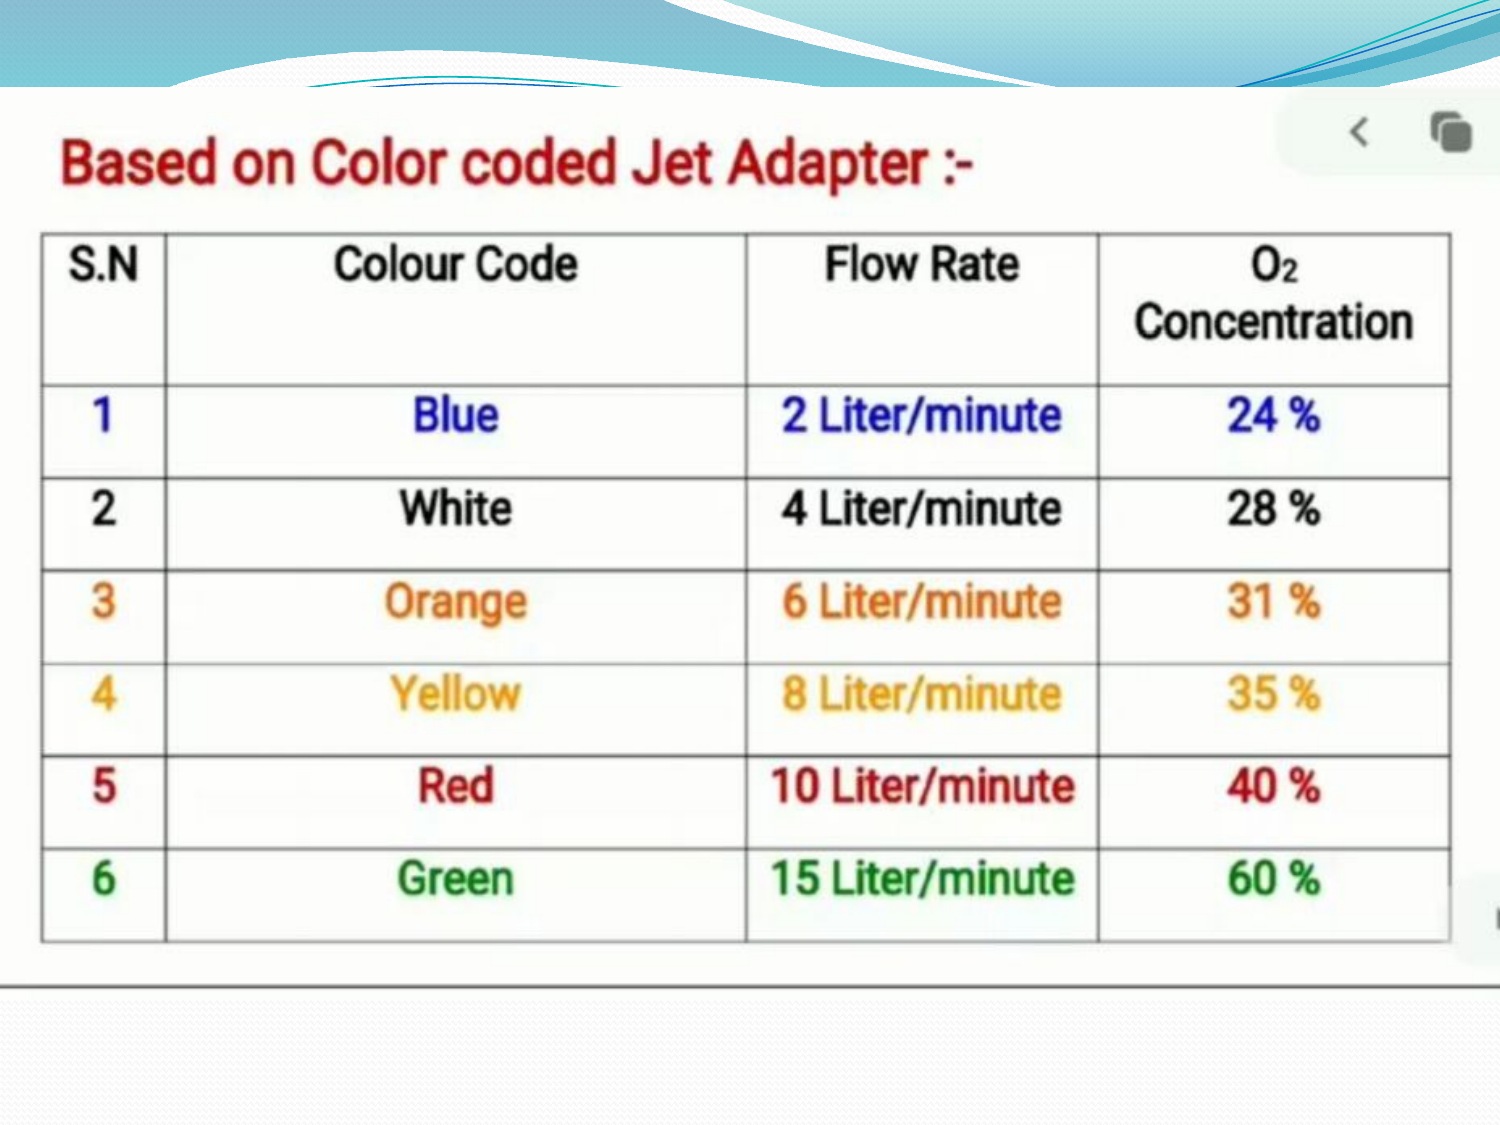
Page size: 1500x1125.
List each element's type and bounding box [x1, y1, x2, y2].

list [0, 87, 1500, 1001]
